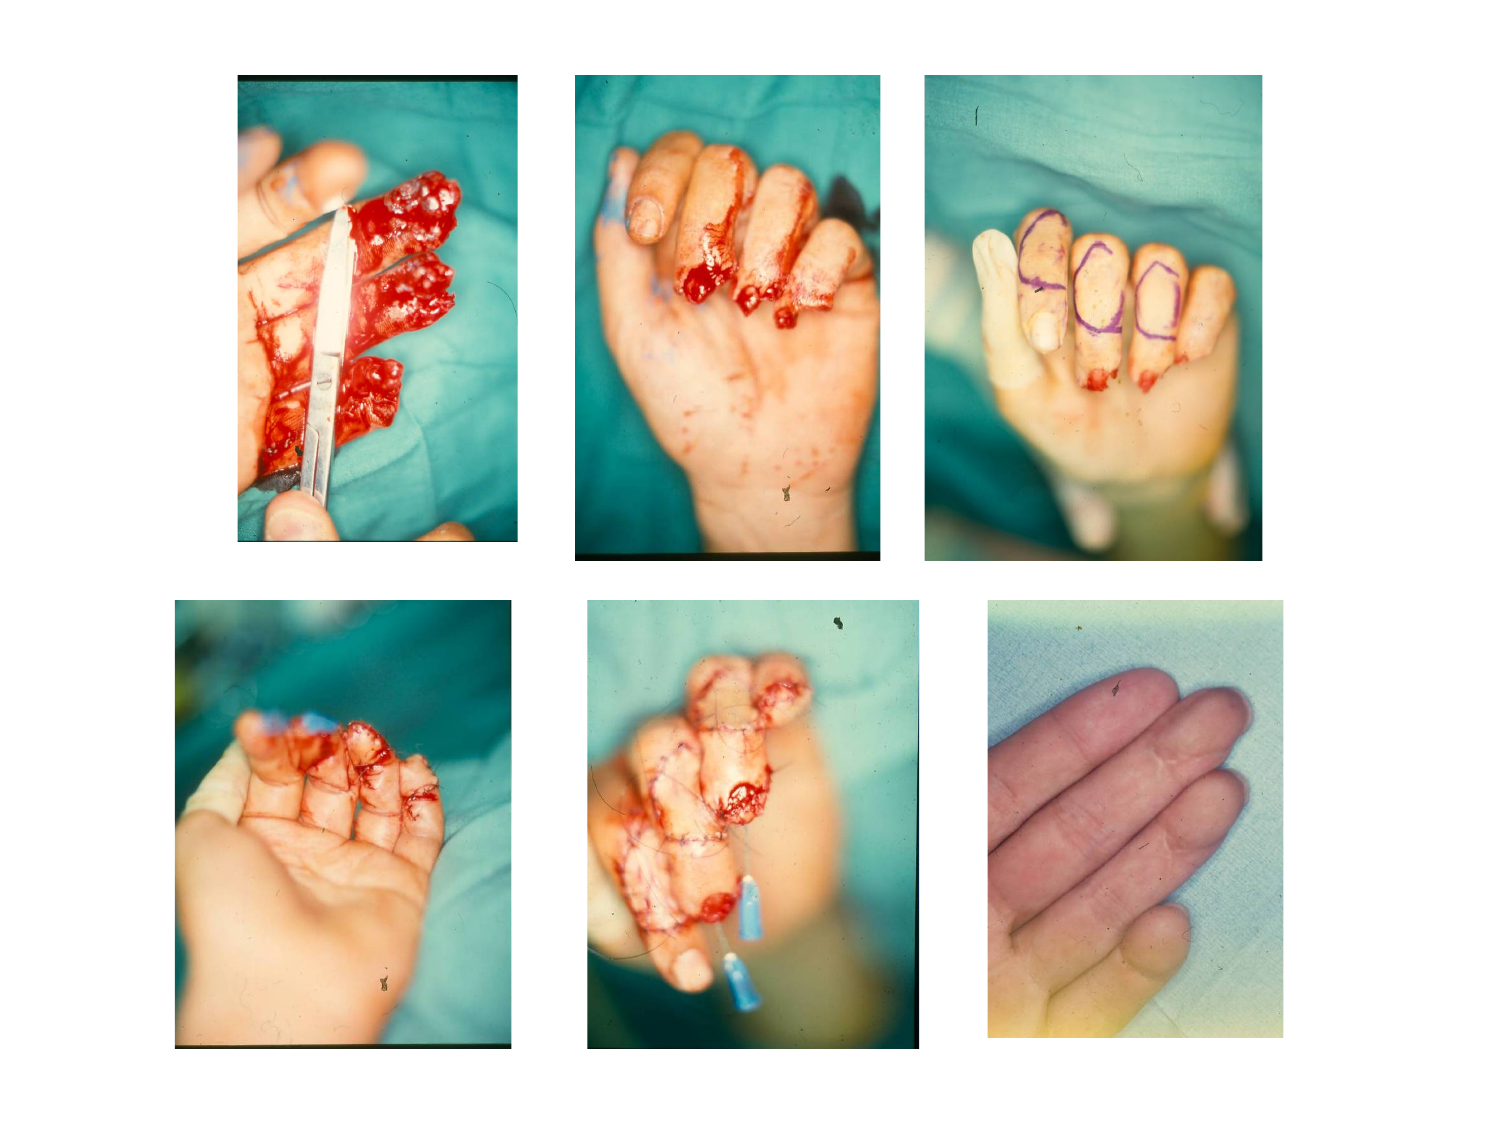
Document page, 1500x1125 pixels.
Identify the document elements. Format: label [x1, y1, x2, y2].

picture [987, 599, 1284, 1038]
picture [587, 599, 920, 1049]
picture [174, 599, 512, 1049]
picture [924, 74, 1263, 561]
picture [237, 74, 518, 543]
picture [574, 74, 881, 561]
